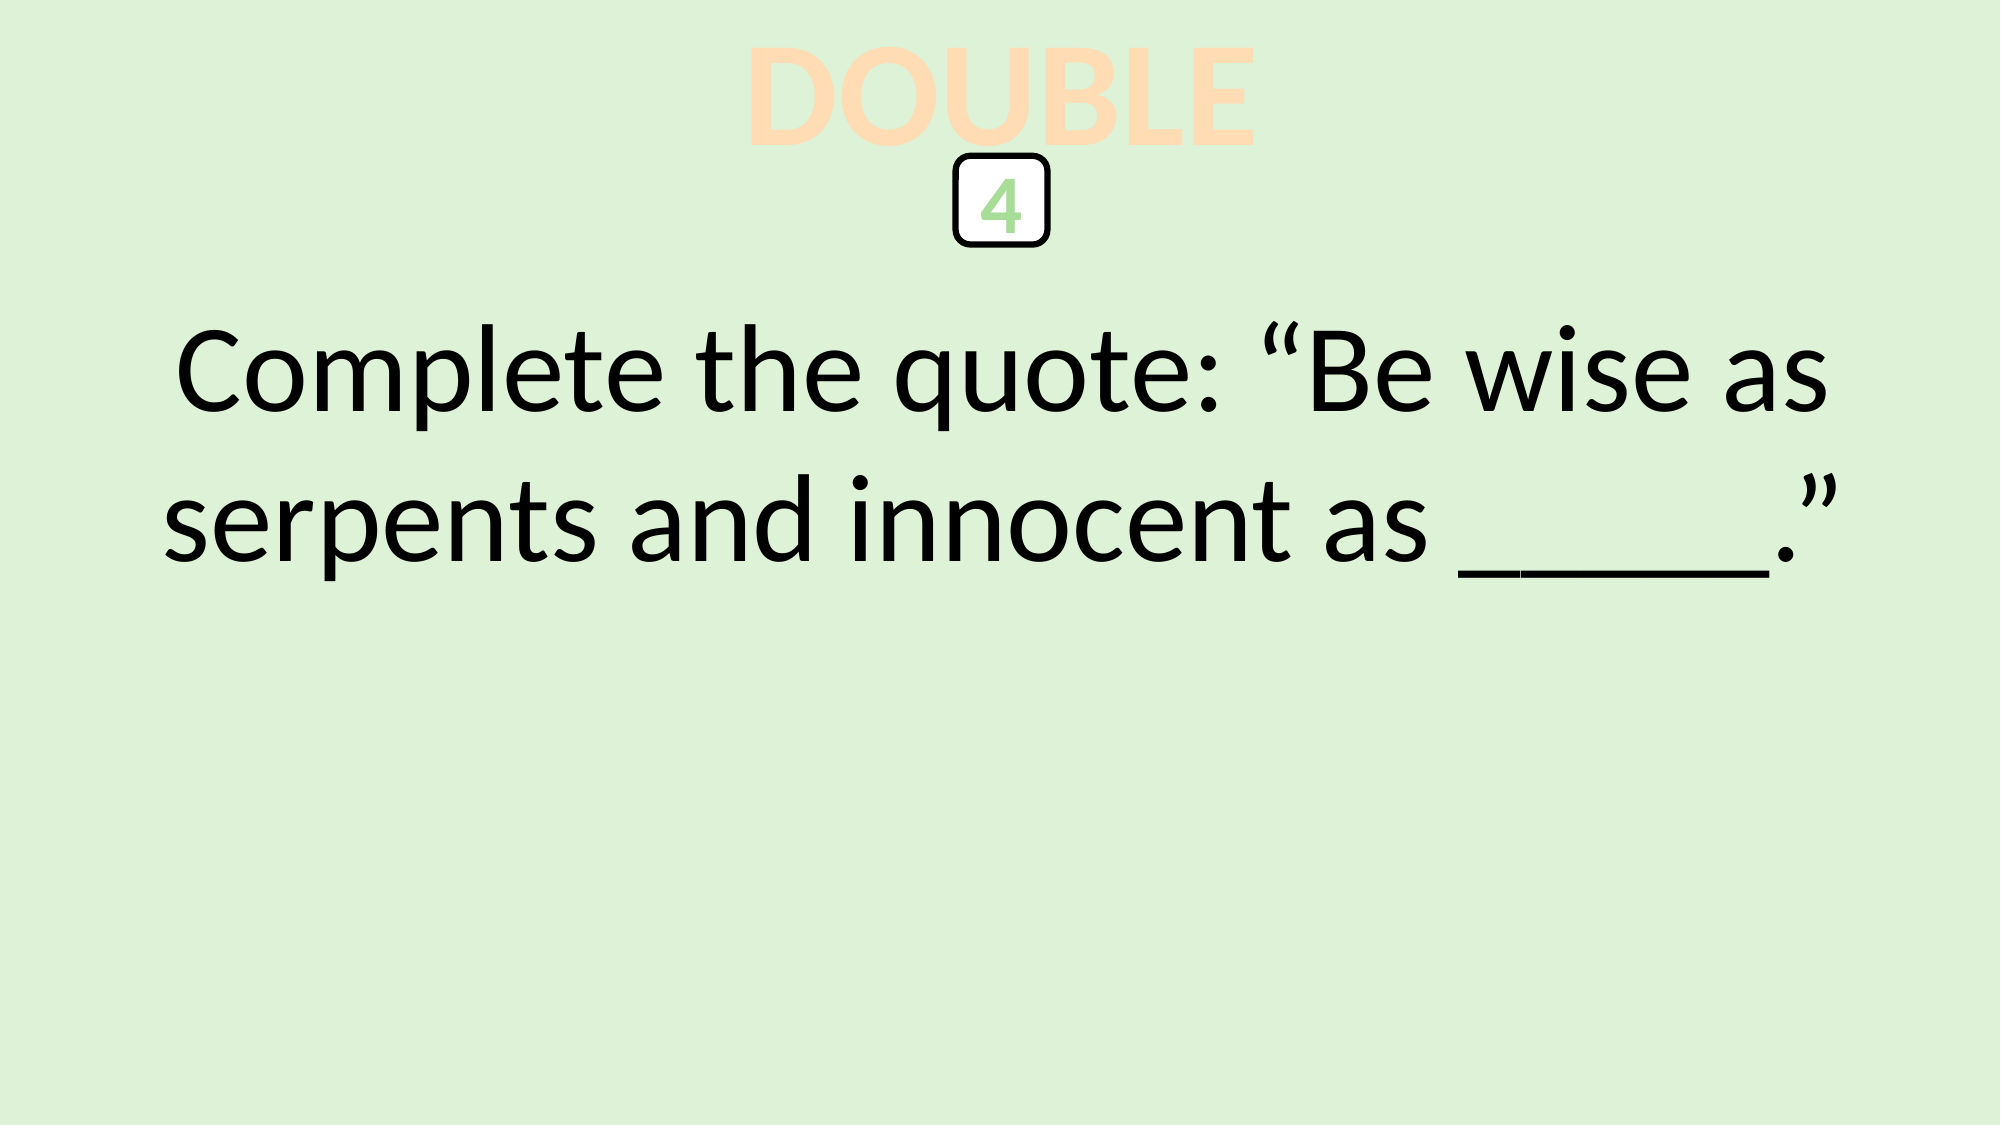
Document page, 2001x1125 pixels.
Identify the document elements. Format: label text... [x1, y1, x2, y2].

text_box [1038, 184, 1049, 245]
text_box 4 [965, 143, 1038, 259]
text_box [954, 184, 965, 245]
text_box Complete the quote: “Be wise as serpents and innocent as _____.” [82, 279, 1926, 594]
text_box DOUBLE [728, 0, 1274, 184]
